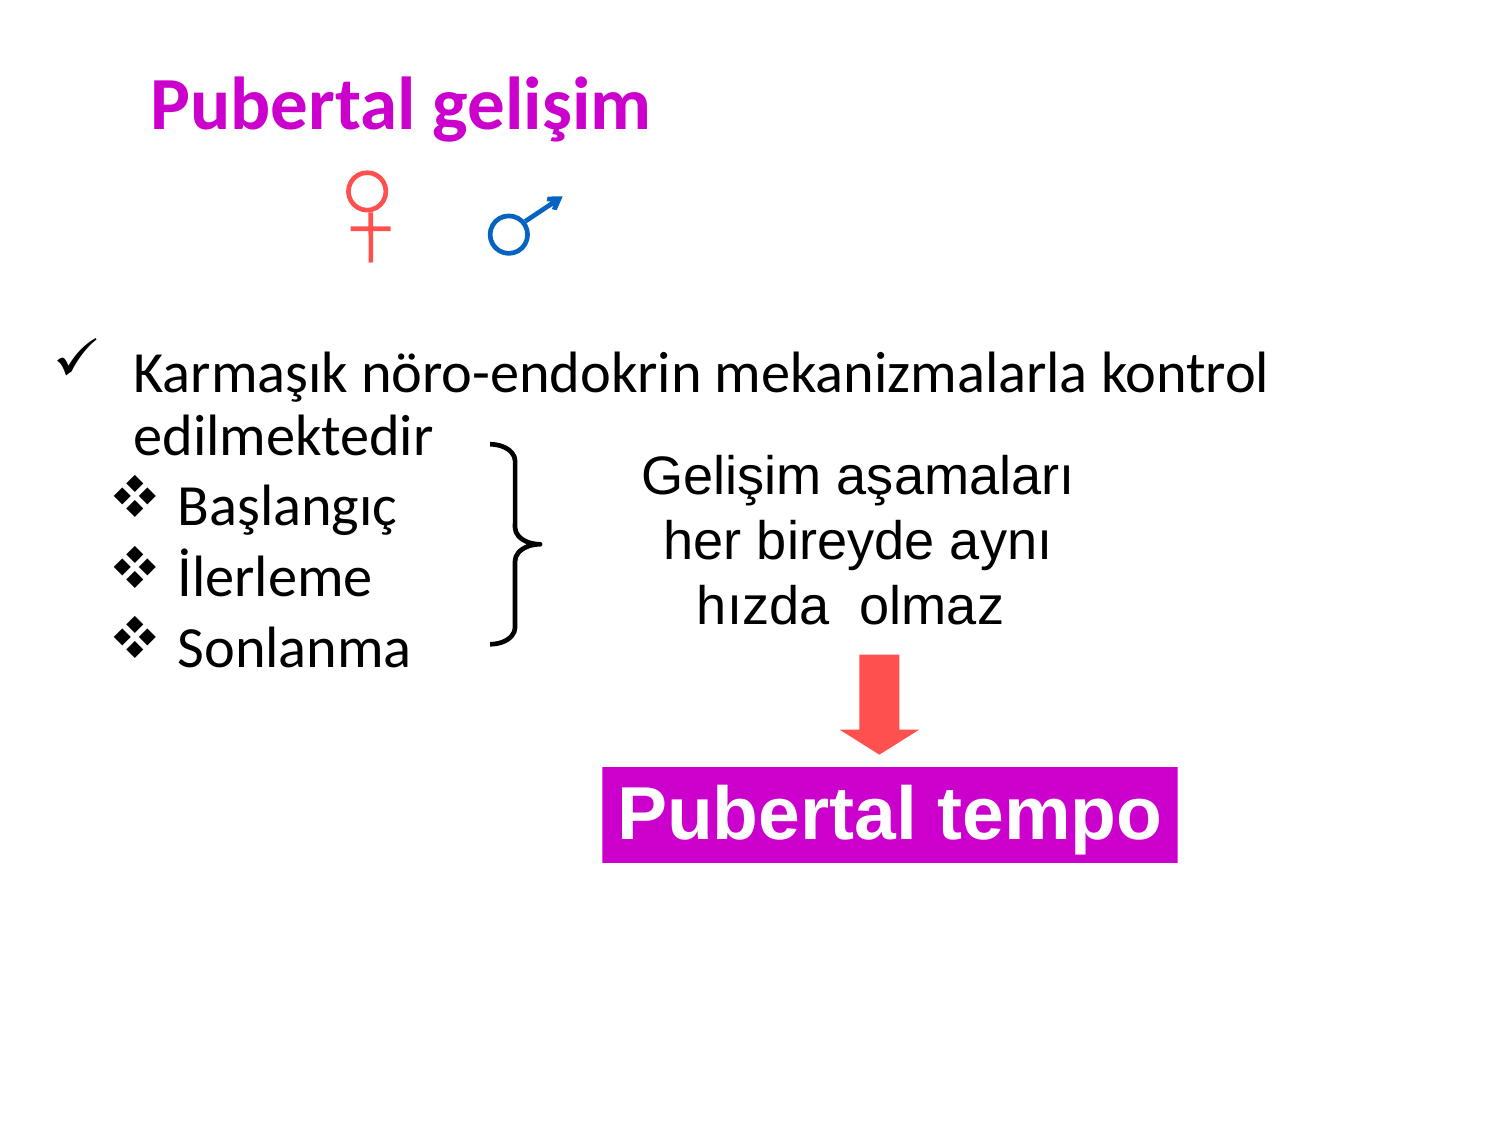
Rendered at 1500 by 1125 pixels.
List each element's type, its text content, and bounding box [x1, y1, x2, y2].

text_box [601, 654, 1179, 864]
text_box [490, 196, 563, 254]
text_box [490, 444, 541, 645]
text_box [348, 172, 391, 263]
list Karmaşık nöro-endokrin mekanizmalarla kontrol edilmektedir Başlangıç İlerleme Sonlanma [37, 170, 1488, 875]
title Pubertal gelişim [135, 45, 1238, 166]
text_box Gelişim aşamaları her bireyde aynı hızda olmaz [608, 432, 1109, 643]
